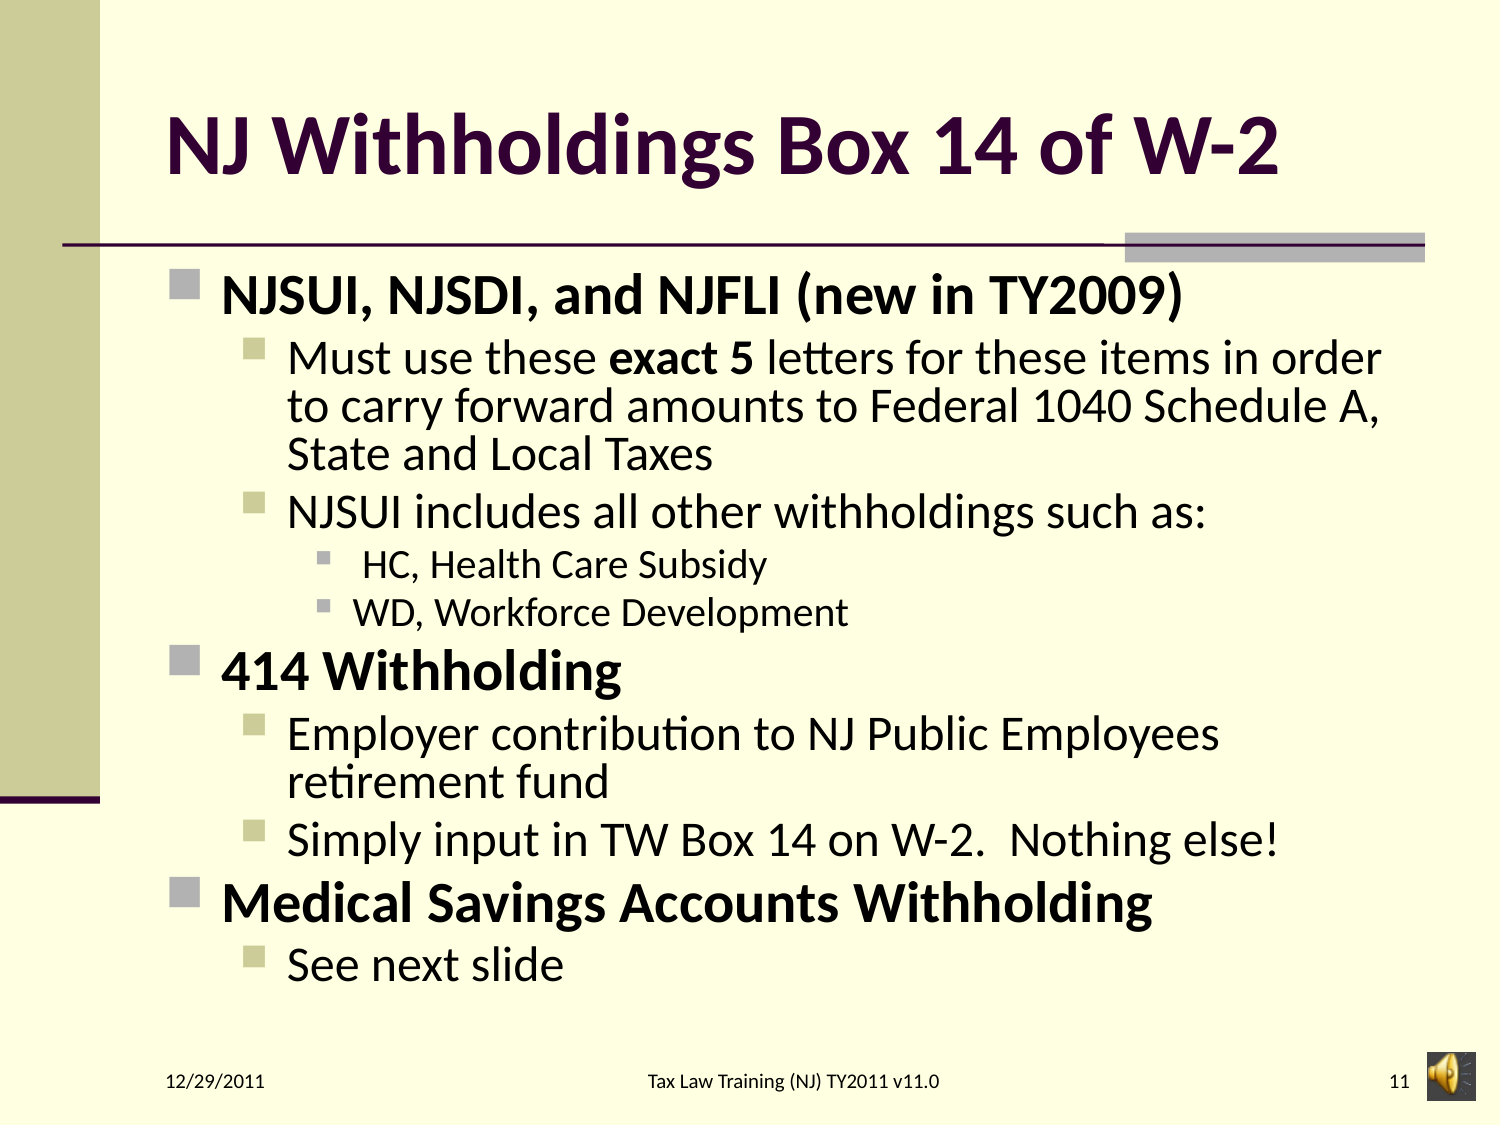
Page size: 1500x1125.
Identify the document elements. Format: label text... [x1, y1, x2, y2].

slide_number 11 [1112, 1049, 1426, 1101]
footer Tax Law Training (NJ) TY2011 v11.0 [549, 1049, 1038, 1101]
list NJSUI, NJSDI, and NJFLI (new in TY2009) Must use these exact 5 letters for these items in order to carry forward amounts to Federal 1040 Schedule A, State and Local Taxes NJSUI includes all other withholdings such as: HC, Health Care Subsidy WD, Workforce Development 414 Withholding Employer contribution to NJ Public Employees retirement fund Simply input in TW Box 14 on W-2. Nothing else! Medical Savings Accounts Withholding See next slide [150, 262, 1425, 1038]
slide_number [149, 1050, 476, 1101]
title NJ Withholdings Box 14 of W-2 [150, 45, 1425, 234]
picture [1426, 1051, 1477, 1102]
